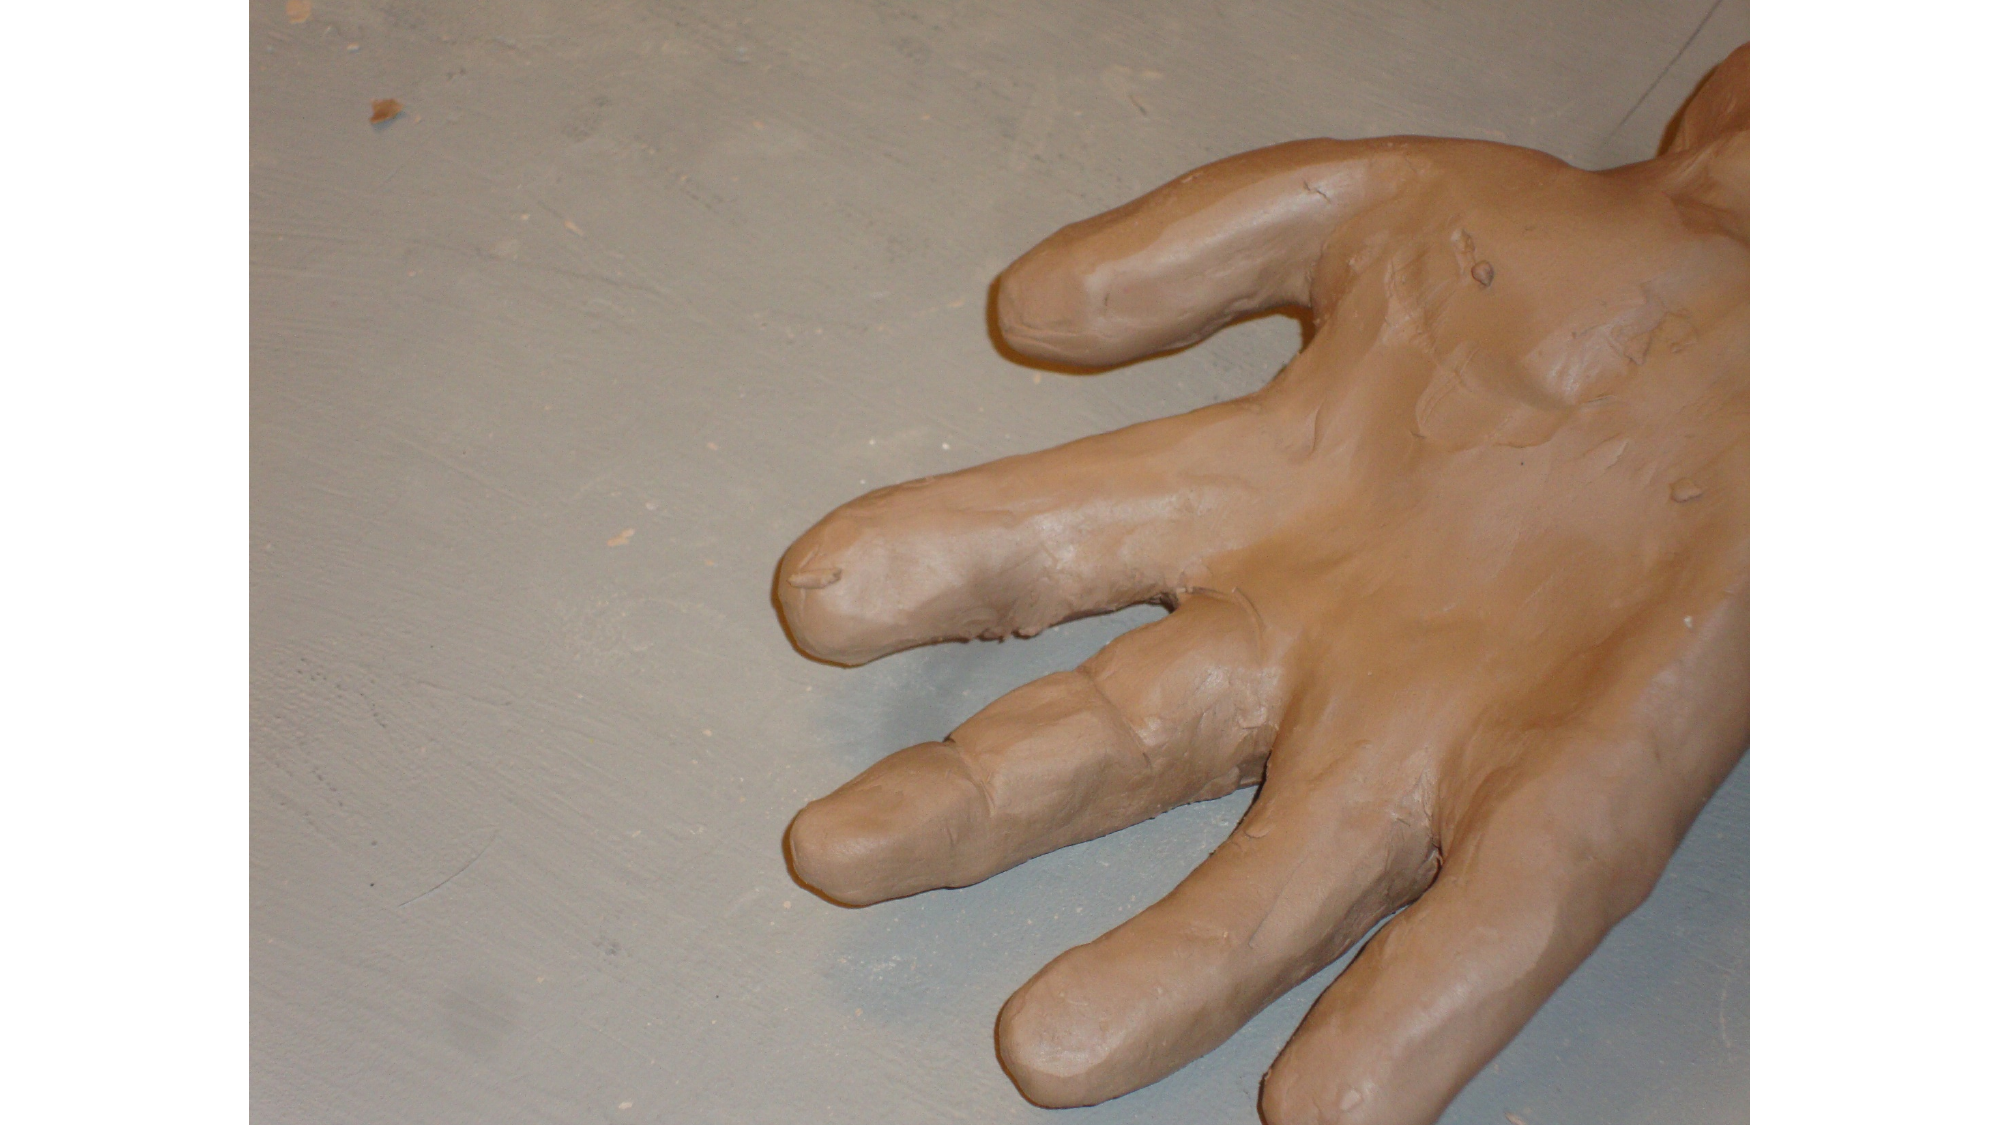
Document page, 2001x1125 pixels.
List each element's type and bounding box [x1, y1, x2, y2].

picture [249, 0, 1750, 1125]
